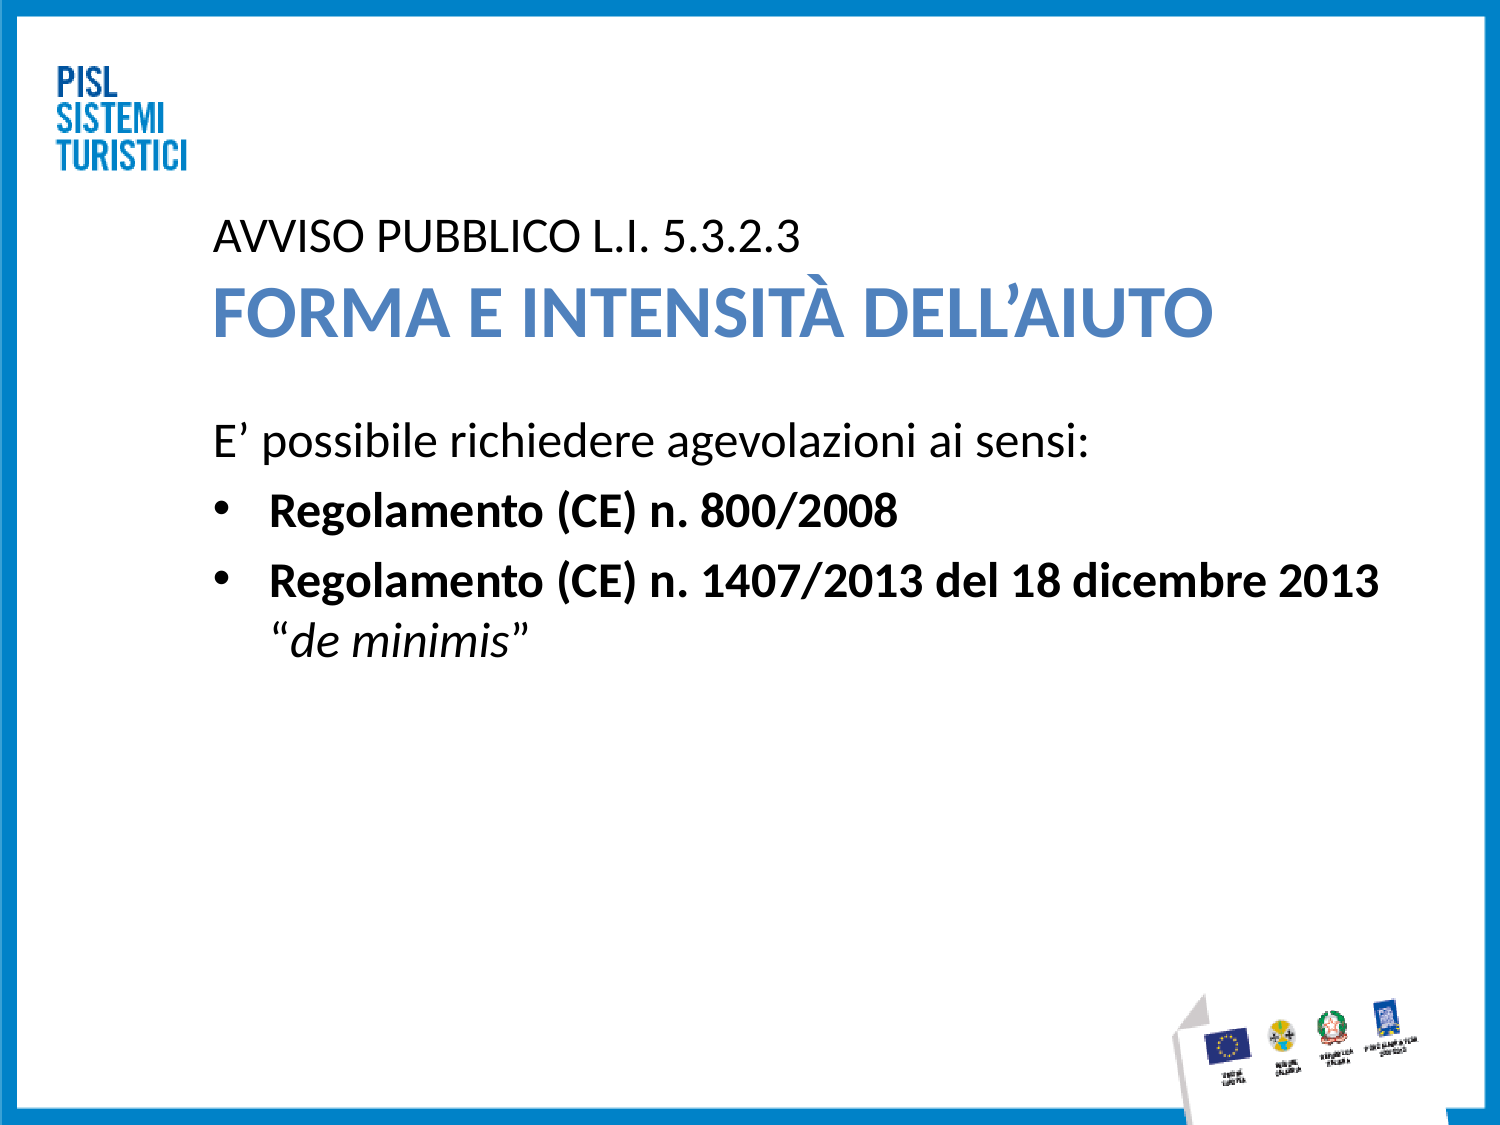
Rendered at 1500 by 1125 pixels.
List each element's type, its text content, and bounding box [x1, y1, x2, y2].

list E’ possibile richiedere agevolazioni ai sensi: Regolamento (CE) n. 800/2008 Regolamento (CE) n. 1407/2013 del 18 dicembre 2013 “de minimis” [197, 399, 1425, 1005]
picture [18, 17, 1485, 1125]
title AVVISO PUBBLICO L.I. 5.3.2.3 FORMA E INTENSITÀ DELL’AIUTO [197, 183, 1425, 372]
